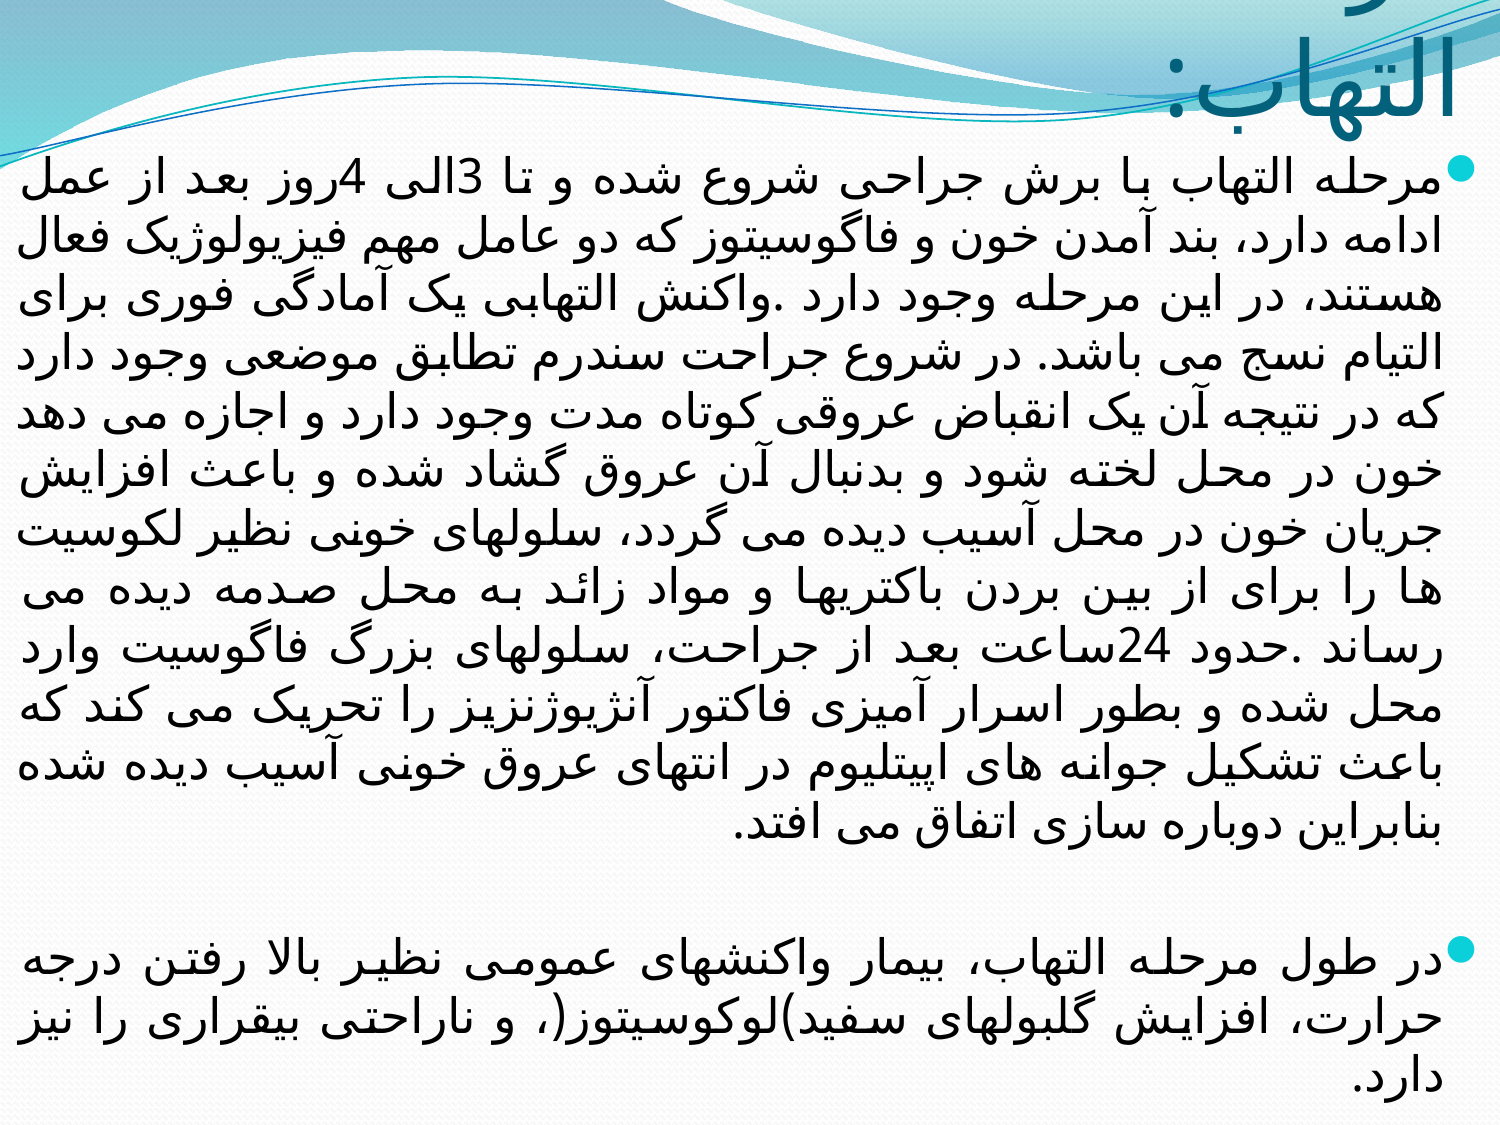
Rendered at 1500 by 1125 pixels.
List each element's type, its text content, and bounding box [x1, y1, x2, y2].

list مرحله التهاب با برش جراحی شروع شده و تا 3الی 4روز بعد از عمل ادامه دارد، بند آمدن خون و فاگوسیتوز که دو عامل مهم فیزیولوژیک فعال هستند، در این مرحله وجود دارد .واکنش التهابی یک آمادگی فوری برای التیام نسج می باشد. در شروع جراحت سندرم تطابق موضعی وجود دارد که در نتیجه آن یک انقباض عروقی کوتاه مدت وجود دارد و اجازه می دهد خون در محل لخته شود و بدنبال آن عروق گشاد شده و باعث افزایش جریان خون در محل آسیب دیده می گردد، سلولهای خونی نظیر لکوسیت ها را برای از بین بردن باکتریها و مواد زائد به محل صدمه دیده می رساند .حدود 24ساعت بعد از جراحت، سلولهای بزرگ فاگوسیت وارد محل شده و بطور اسرار آمیزی فاکتور آنژیوژنزیز را تحریک می کند که باعث تشکیل جوانه های اپیتلیوم در انتهای عروق خونی آسیب دیده شده بنابراین دوباره سازی اتفاق می افتد. در طول مرحله التهاب، بیمار واکنشهای عمومی نظیر بالا رفتن درجه حرارت، افزایش گلبولهای سفید)لوکوسیتوز(، و ناراحتی بیقراری را نیز دارد. [0, 137, 1500, 1113]
title مرحله التهاب: [975, 0, 1463, 137]
